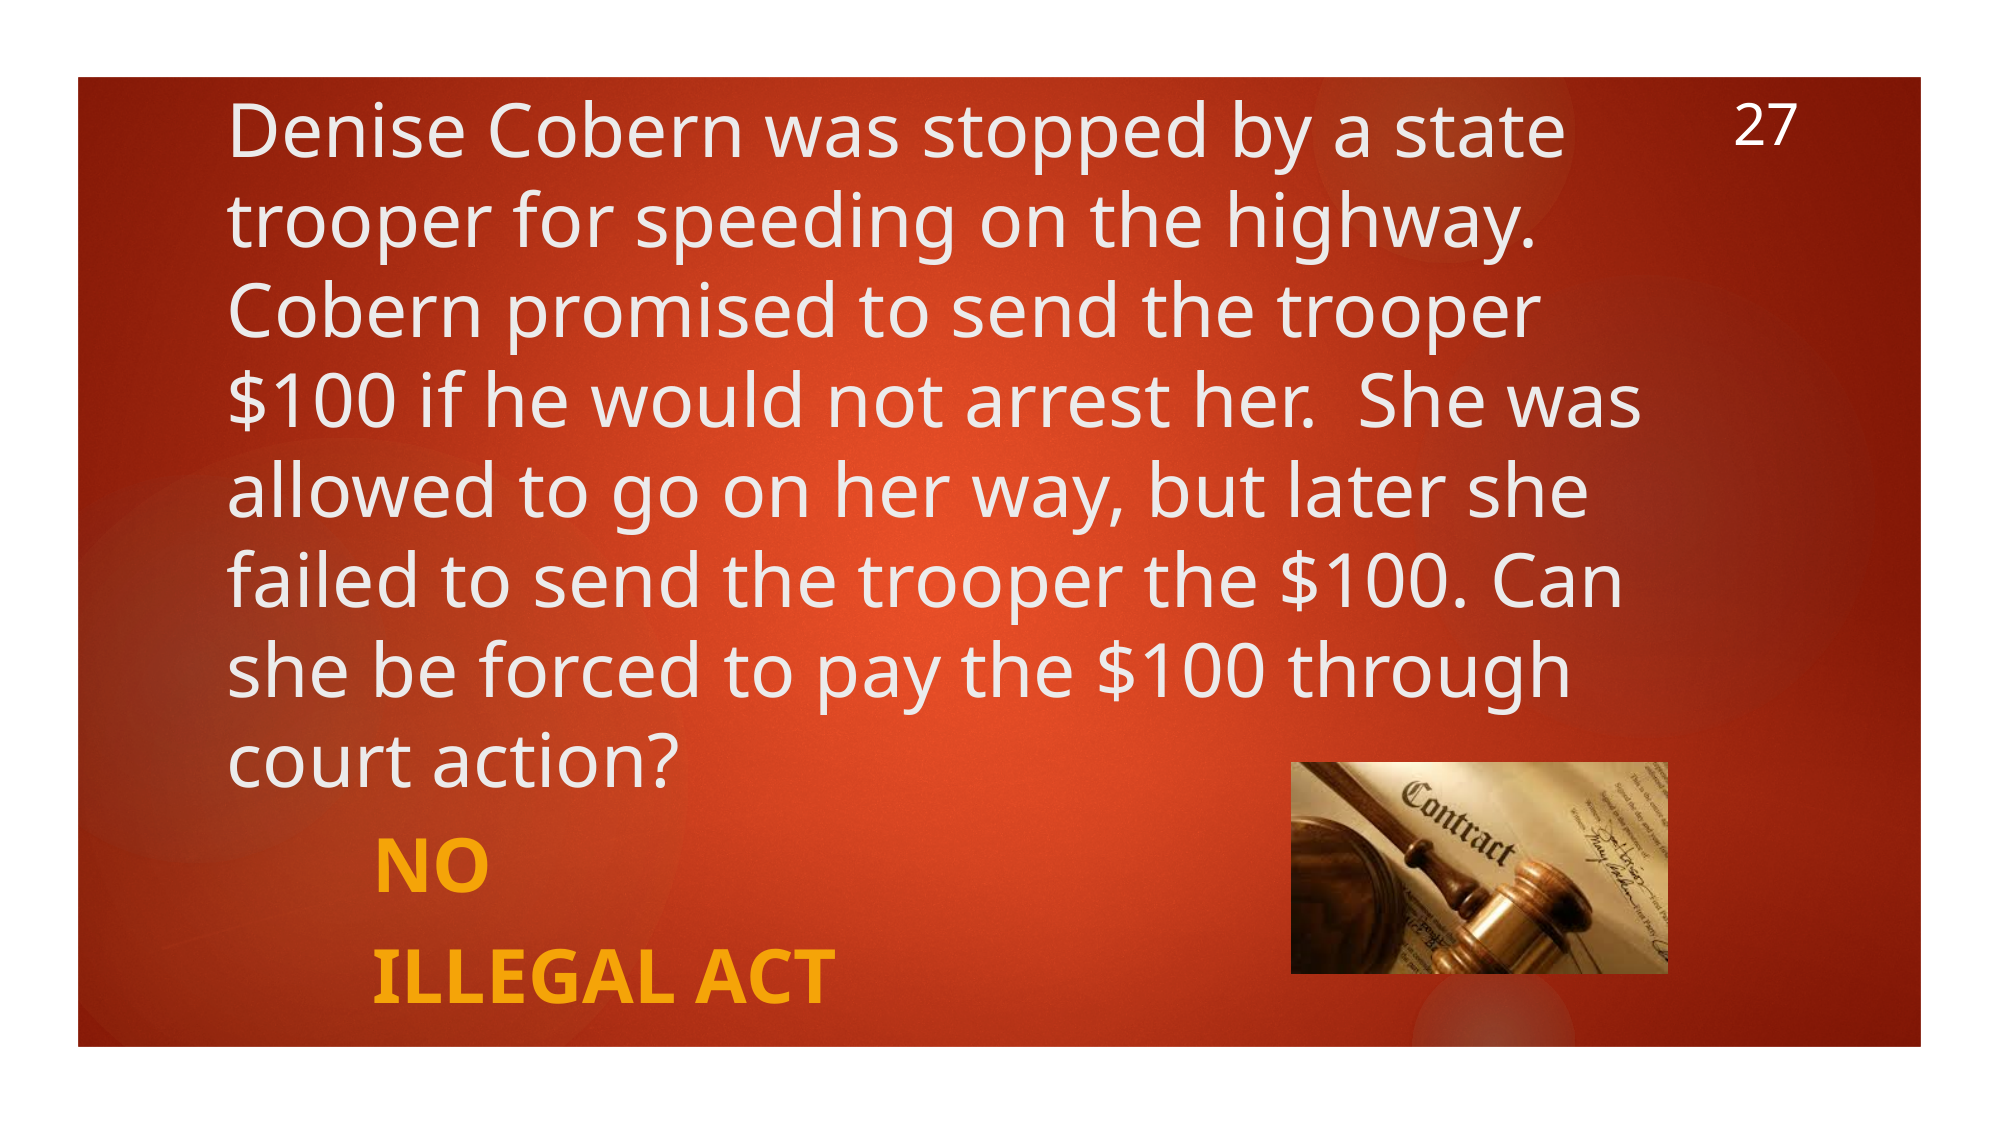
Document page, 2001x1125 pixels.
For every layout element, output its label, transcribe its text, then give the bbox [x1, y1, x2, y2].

subtitle No Illegal act [357, 809, 1858, 1082]
picture [1291, 761, 1668, 974]
slide_number 27 [1698, 48, 1836, 174]
title Denise Cobern was stopped by a state trooper for speeding on the highway. Cobern promised to send the trooper $100 if he would not arrest her. She was allowed to go on her way, but later she failed to send the trooper the $100. Can she be forced to pay the $100 through court action? [211, 418, 1712, 810]
